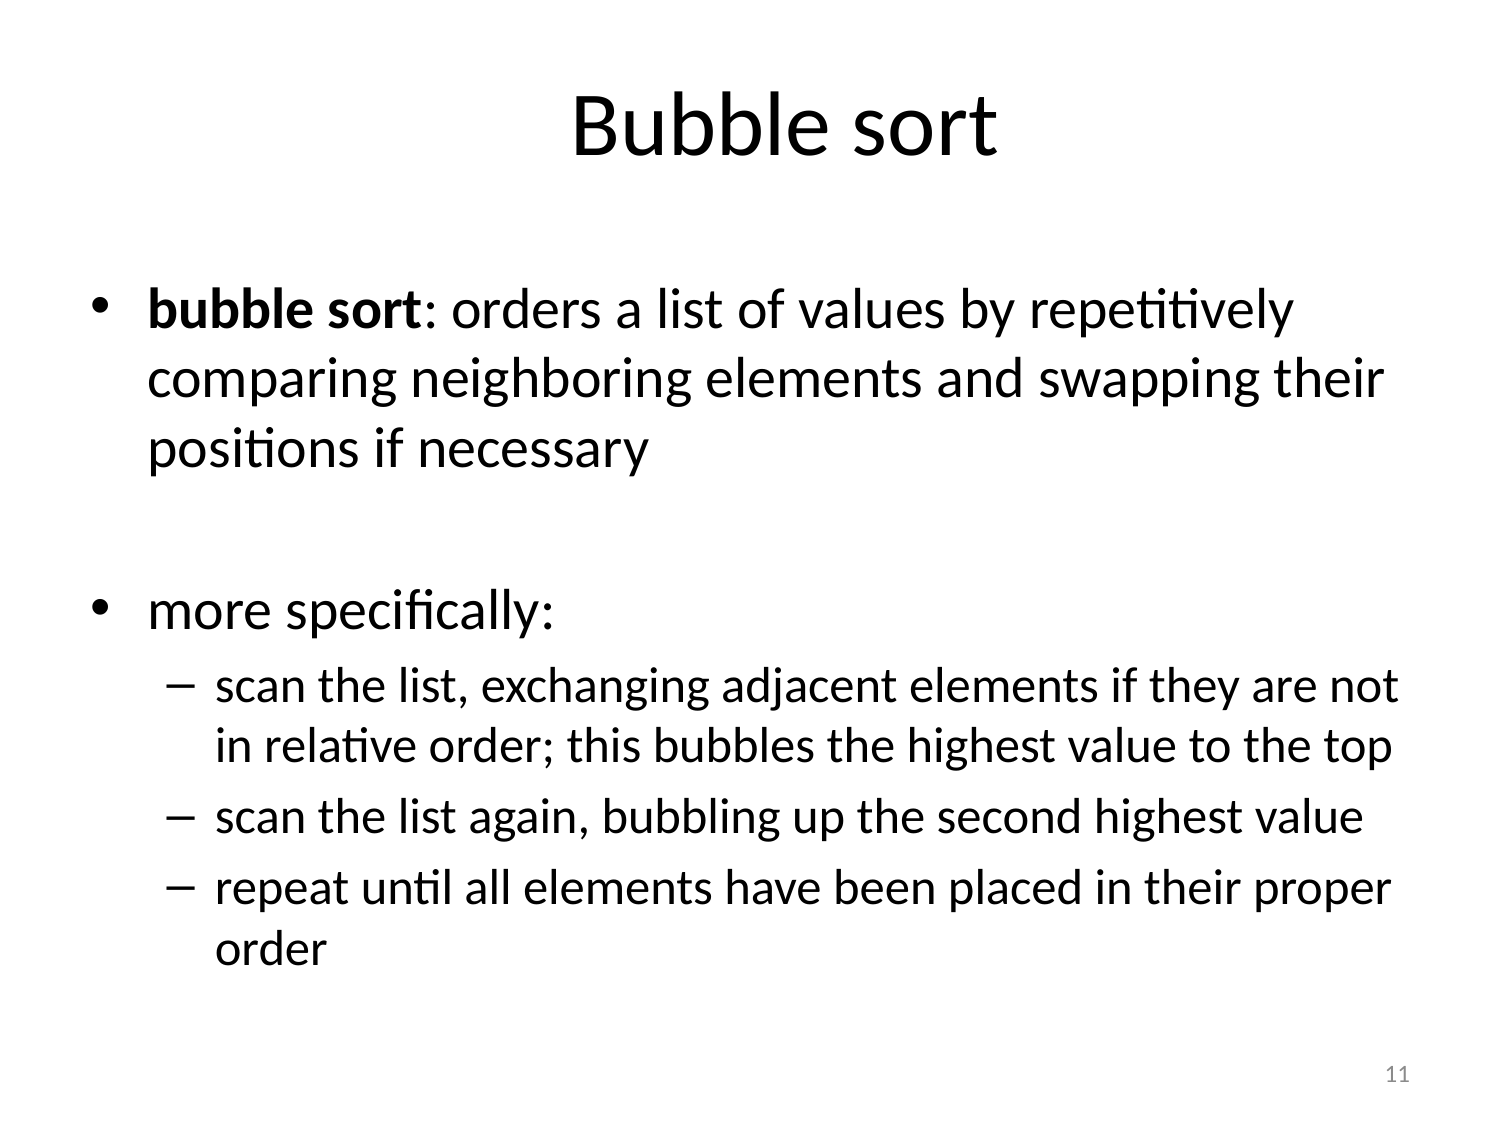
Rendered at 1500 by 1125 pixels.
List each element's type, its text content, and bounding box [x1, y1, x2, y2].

slide_number 11 [1074, 1042, 1425, 1103]
title Bubble sort [145, 50, 1425, 188]
list bubble sort: orders a list of values by repetitively comparing neighboring elements and swapping their positions if necessary more specifically: scan the list, exchanging adjacent elements if they are not in relative order; this bubbles the highest value to the top scan the list again, bubbling up the second highest value repeat until all elements have been placed in their proper order [75, 262, 1425, 1005]
